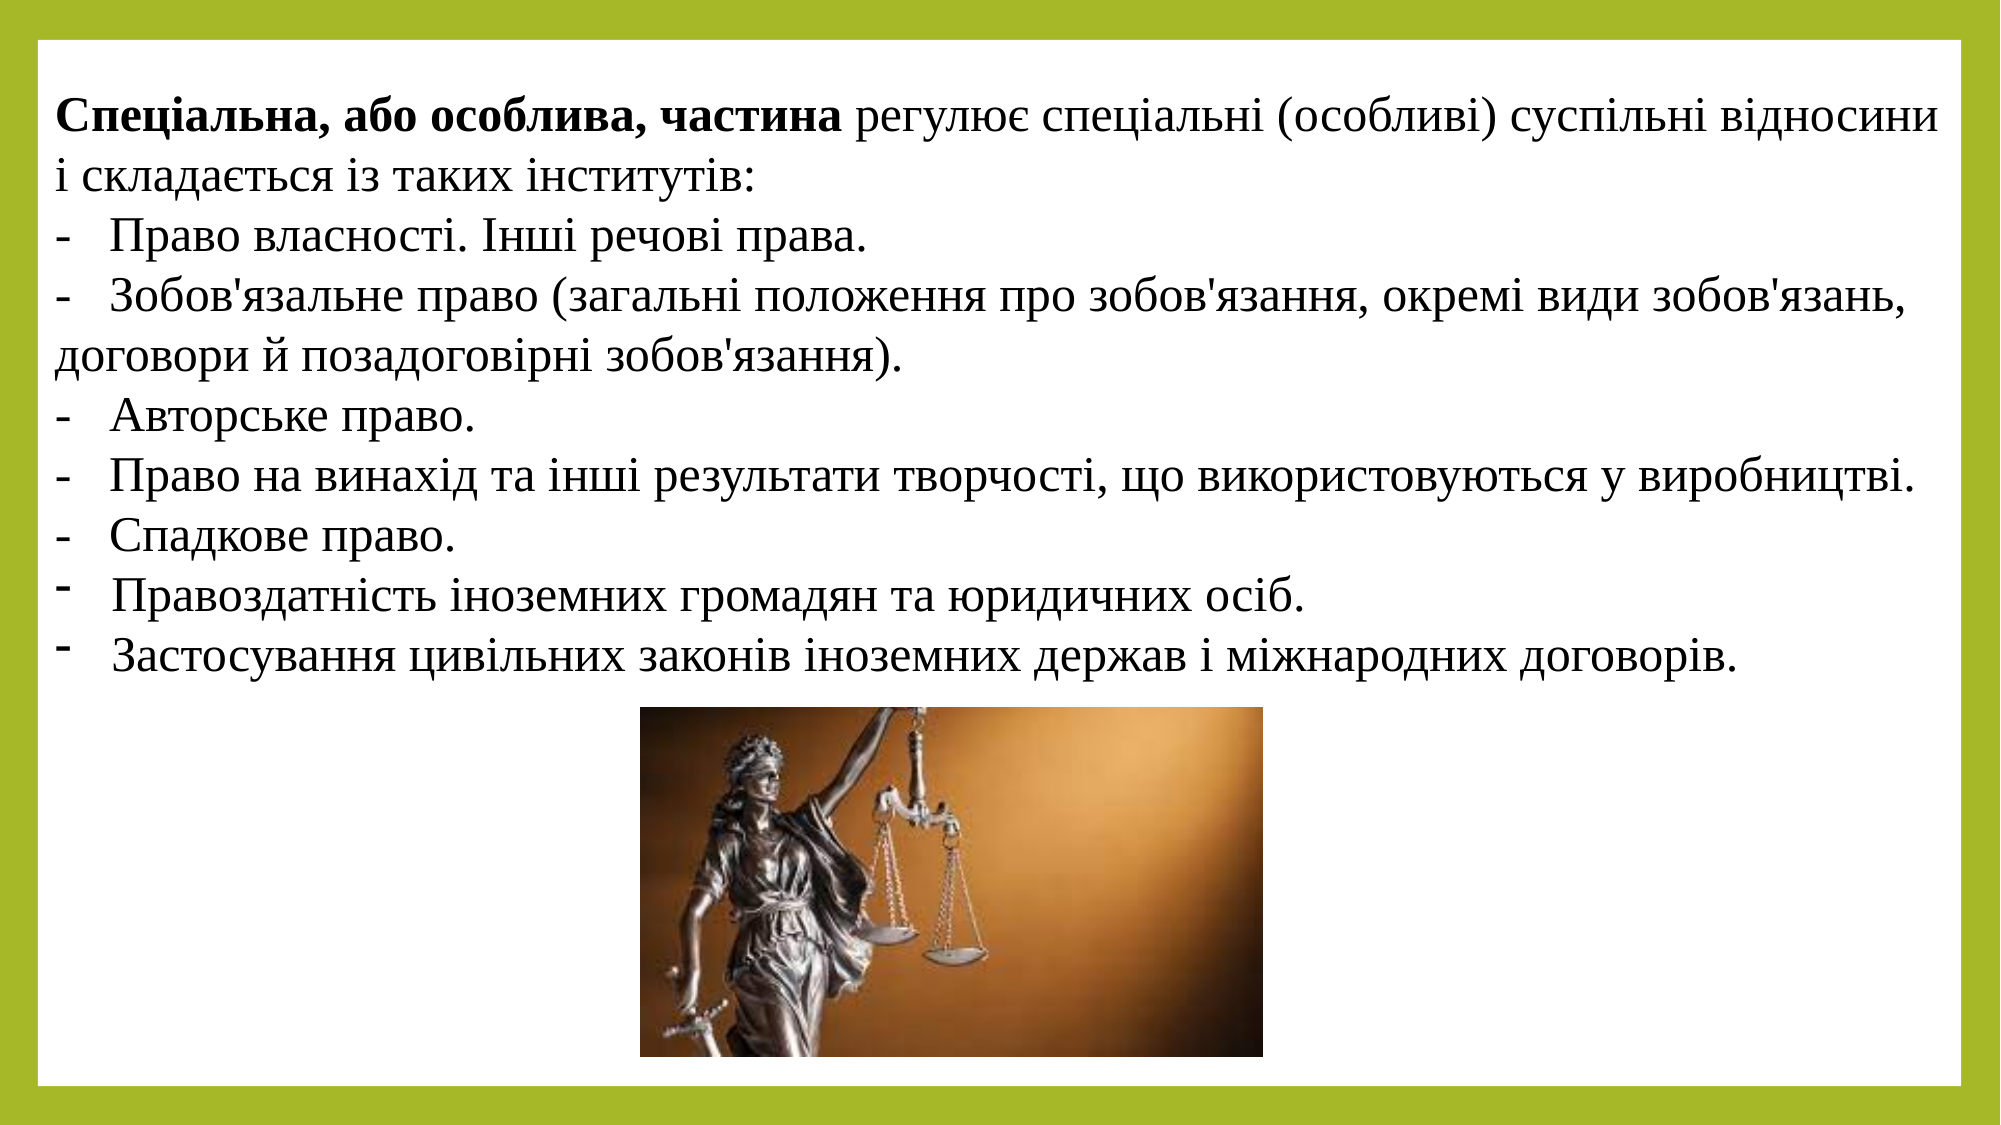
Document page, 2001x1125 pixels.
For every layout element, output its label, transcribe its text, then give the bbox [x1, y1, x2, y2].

text_box Спеціальна, або особлива, частина регулює спеціальні (особливі) суспільні відносини і складається із таких інститутів: - Право власності. Інші речові права. - Зобов'язальне право (загальні положення про зобов'язання, окремі види зобов'язань, договори й позадоговірні зобов'язання). - Авторське право. - Право на винахід та інші результати творчості, що використовуються у виробництві. - Спадкове право. Правоздатність іноземних громадян та юридичних осіб. Застосування цивільних законів іноземних держав і міжнародних договорів. [40, 73, 1962, 689]
picture [639, 707, 1263, 1057]
